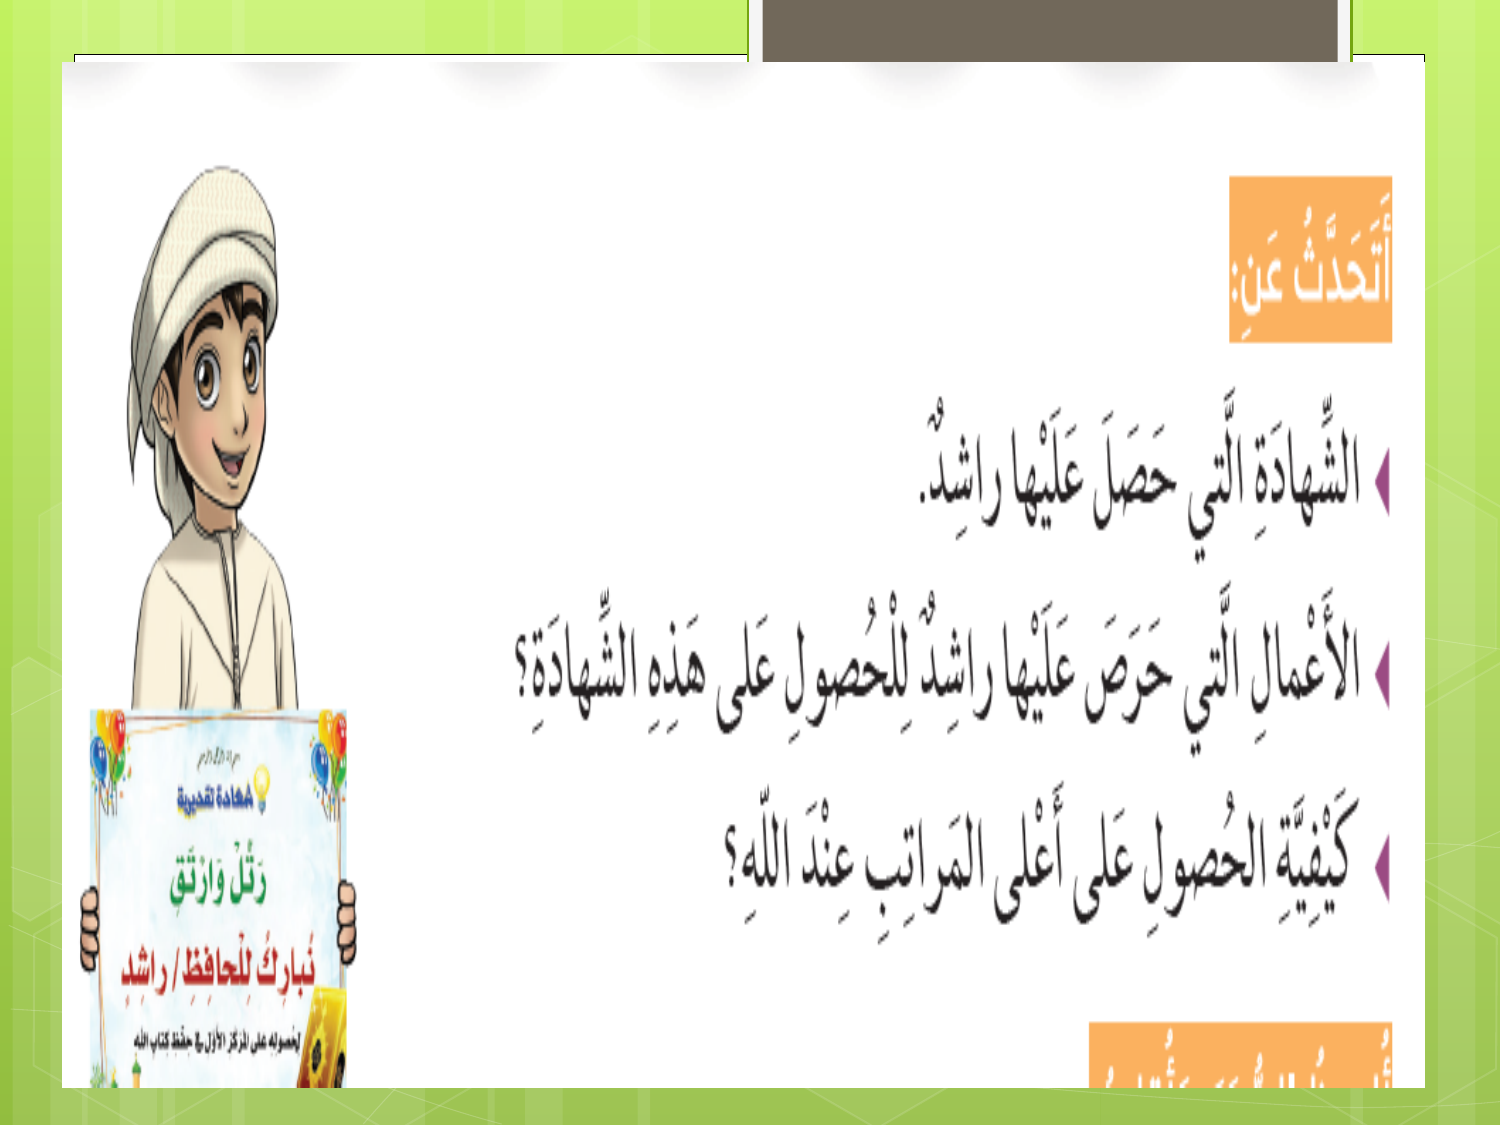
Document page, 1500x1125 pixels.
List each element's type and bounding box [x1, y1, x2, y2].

list [62, 62, 1426, 1088]
